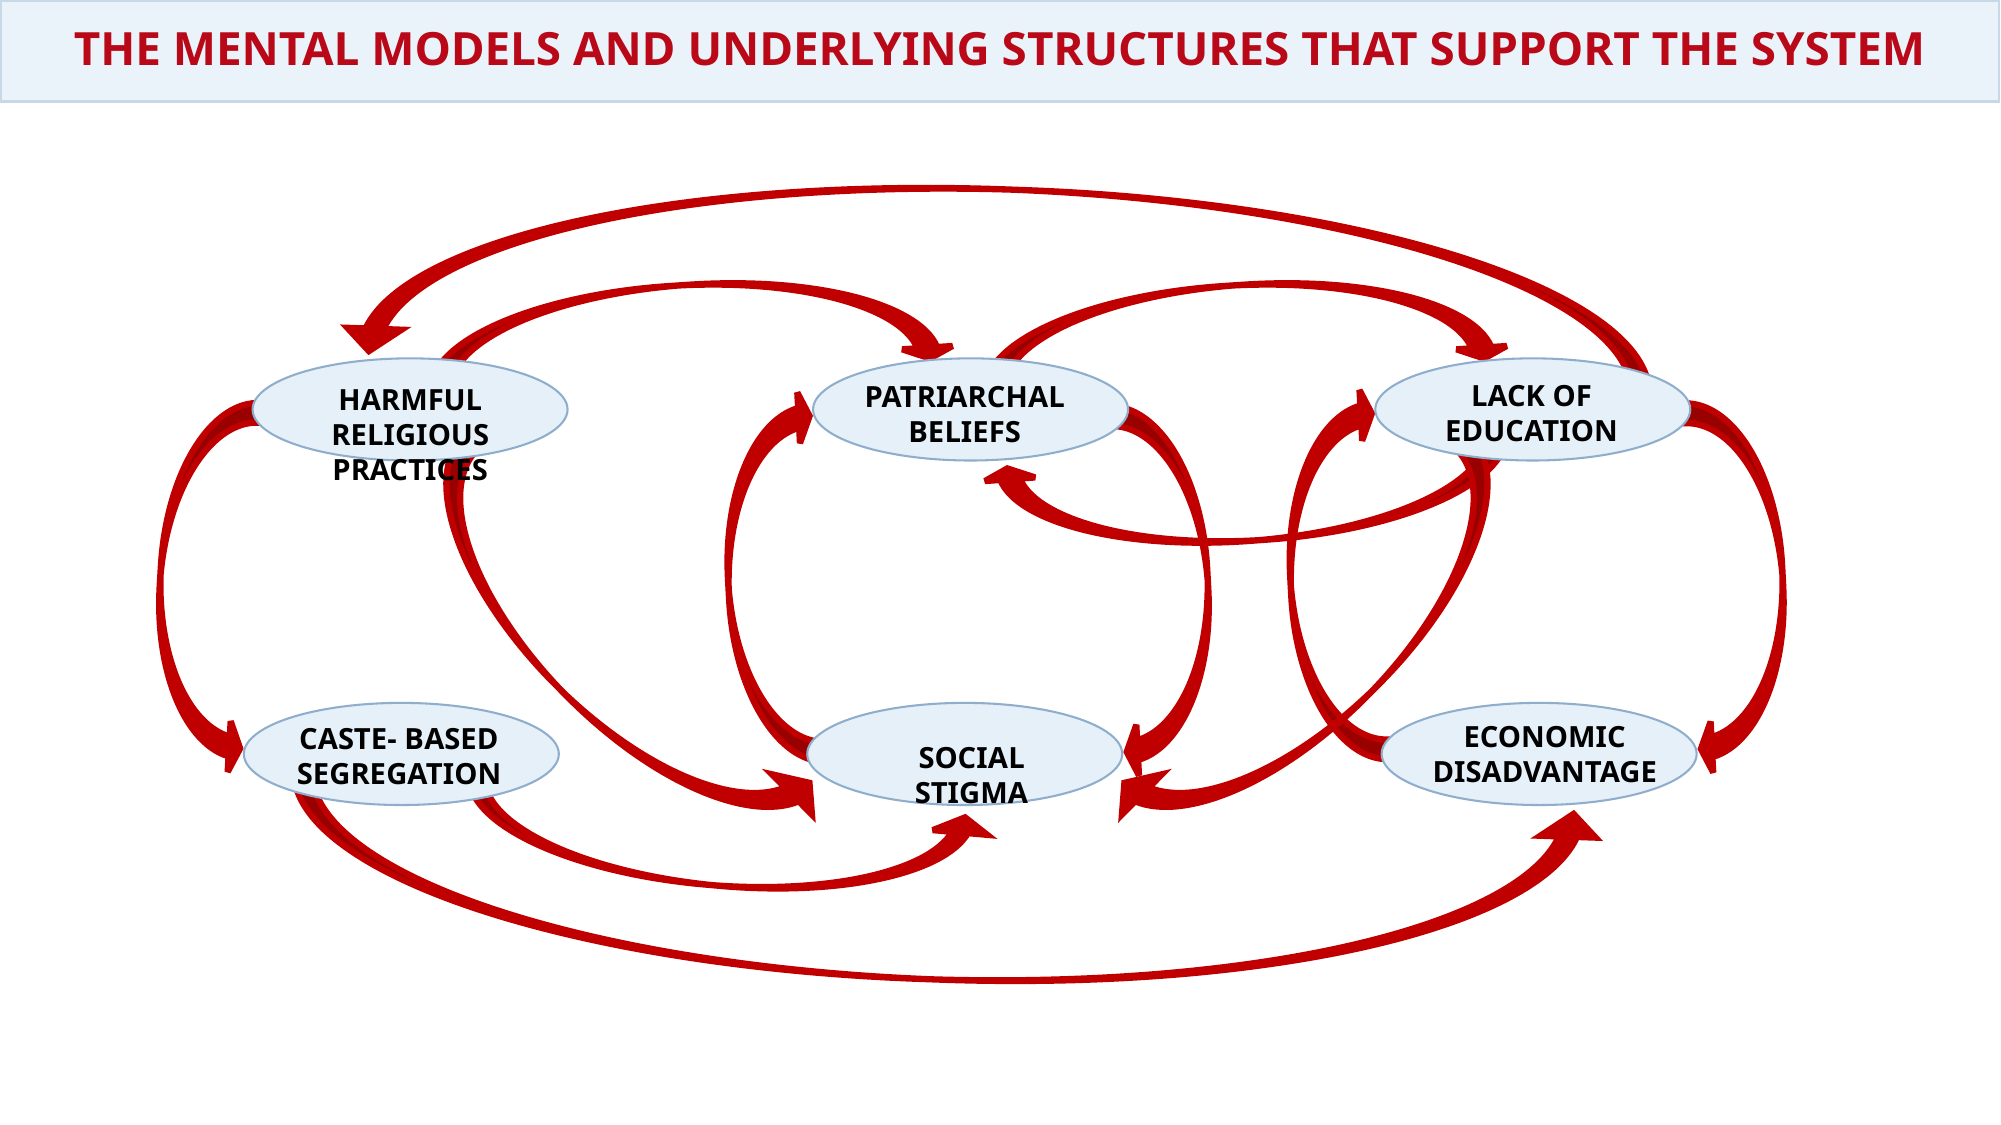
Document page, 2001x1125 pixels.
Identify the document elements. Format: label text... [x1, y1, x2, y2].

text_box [159, 189, 1784, 980]
list THE MENTAL MODELS AND UNDERLYING STRUCTURES THAT SUPPORT THE SYSTEM [0, 0, 2000, 102]
